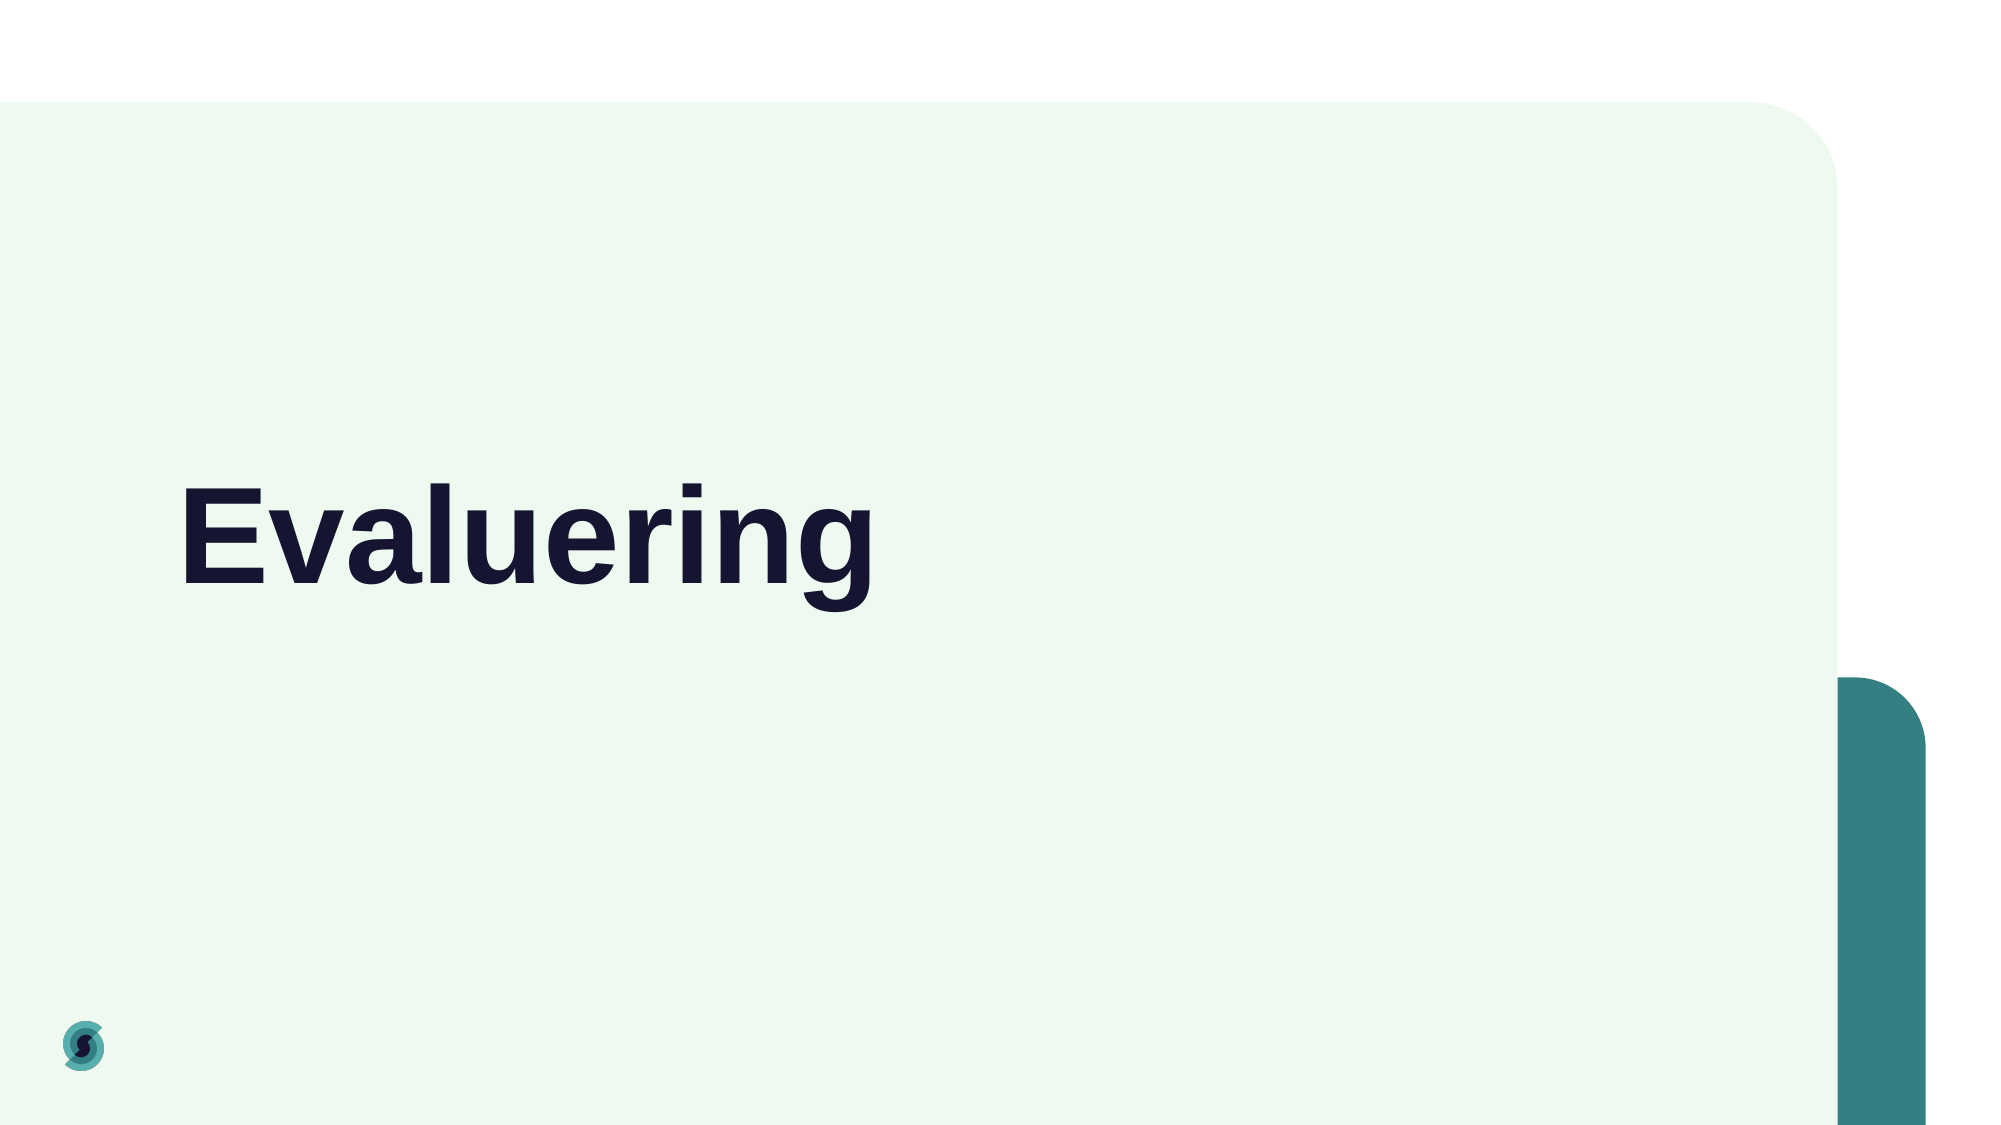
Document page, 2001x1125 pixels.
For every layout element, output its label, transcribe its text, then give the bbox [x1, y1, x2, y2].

title Evaluering [162, 173, 1684, 932]
picture [63, 1021, 104, 1071]
